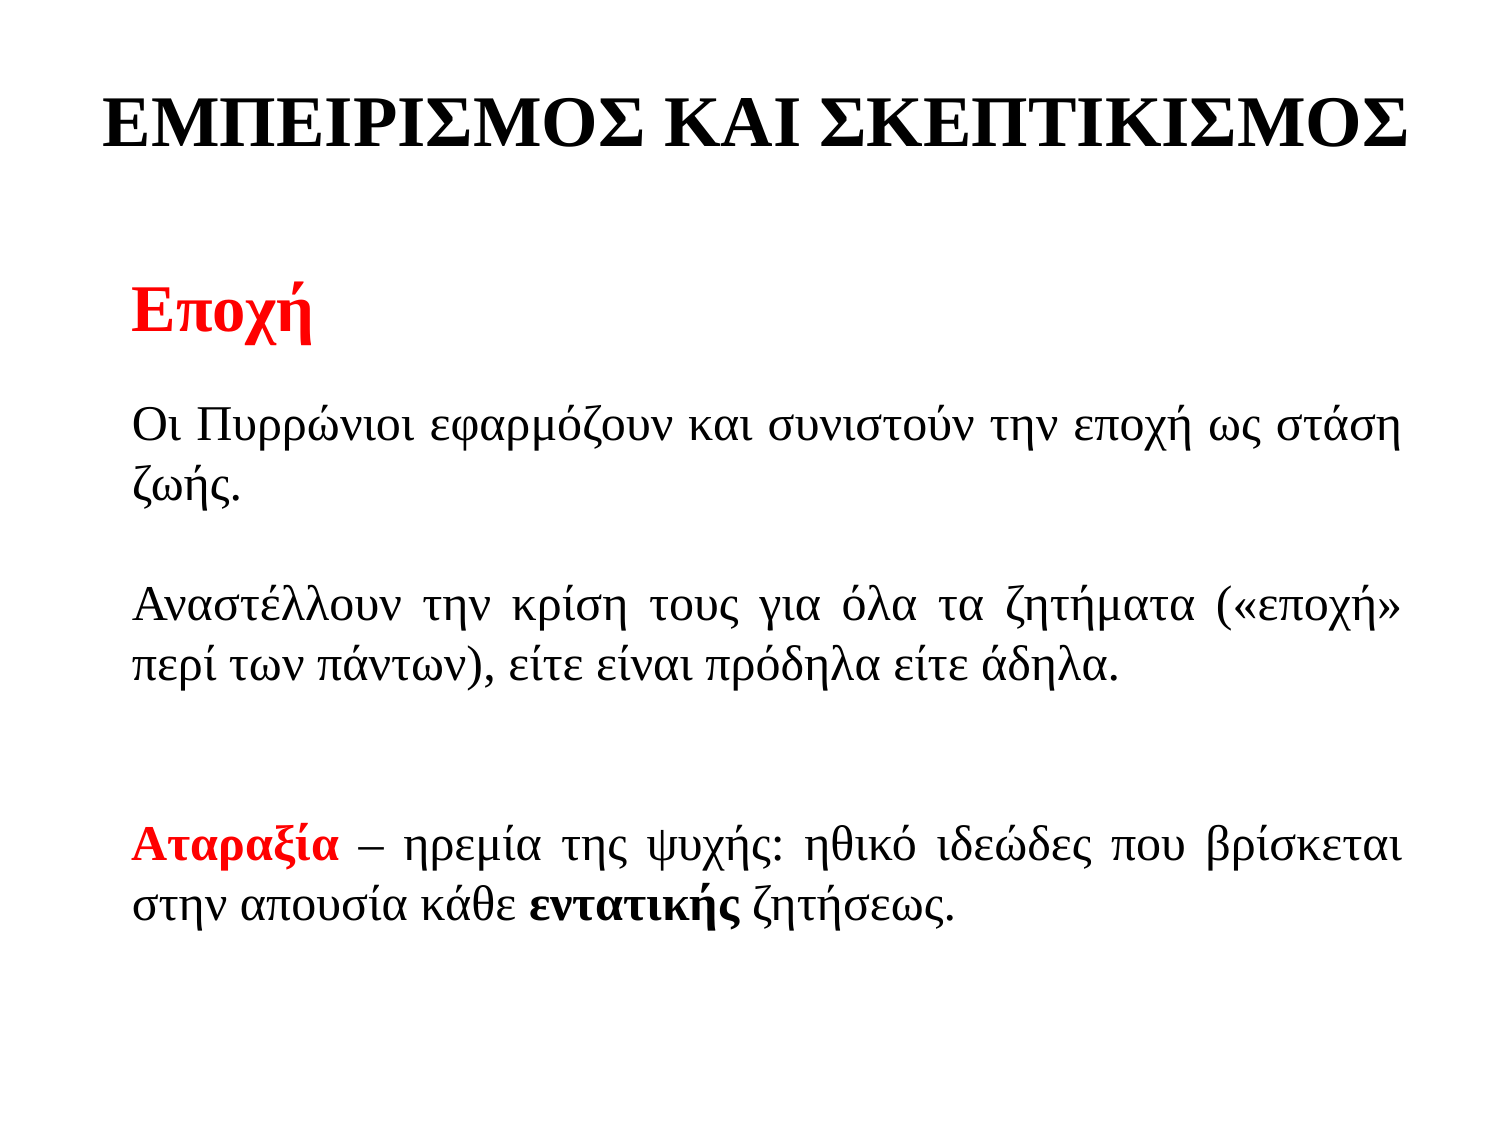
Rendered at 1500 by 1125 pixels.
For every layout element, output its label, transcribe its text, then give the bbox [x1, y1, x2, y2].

title ΕΜΠΕΙΡΙΣΜΟΣ ΚΑΙ ΣΚΕΠΤΙΚΙΣΜΟΣ [82, 23, 1432, 211]
text_box Εποχή Οι Πυρρώνιοι εφαρμόζουν και συνιστούν την εποχή ως στάση ζωής. Αναστέλλουν την κρίση τους για όλα τα ζητήματα («εποχή» περί των πάντων), είτε είναι πρόδηλα είτε άδηλα. Αταραξία – ηρεμία της ψυχής: ηθικό ιδεώδες που βρίσκεται στην απουσία κάθε εντατικής ζητήσεως. [117, 257, 1418, 938]
